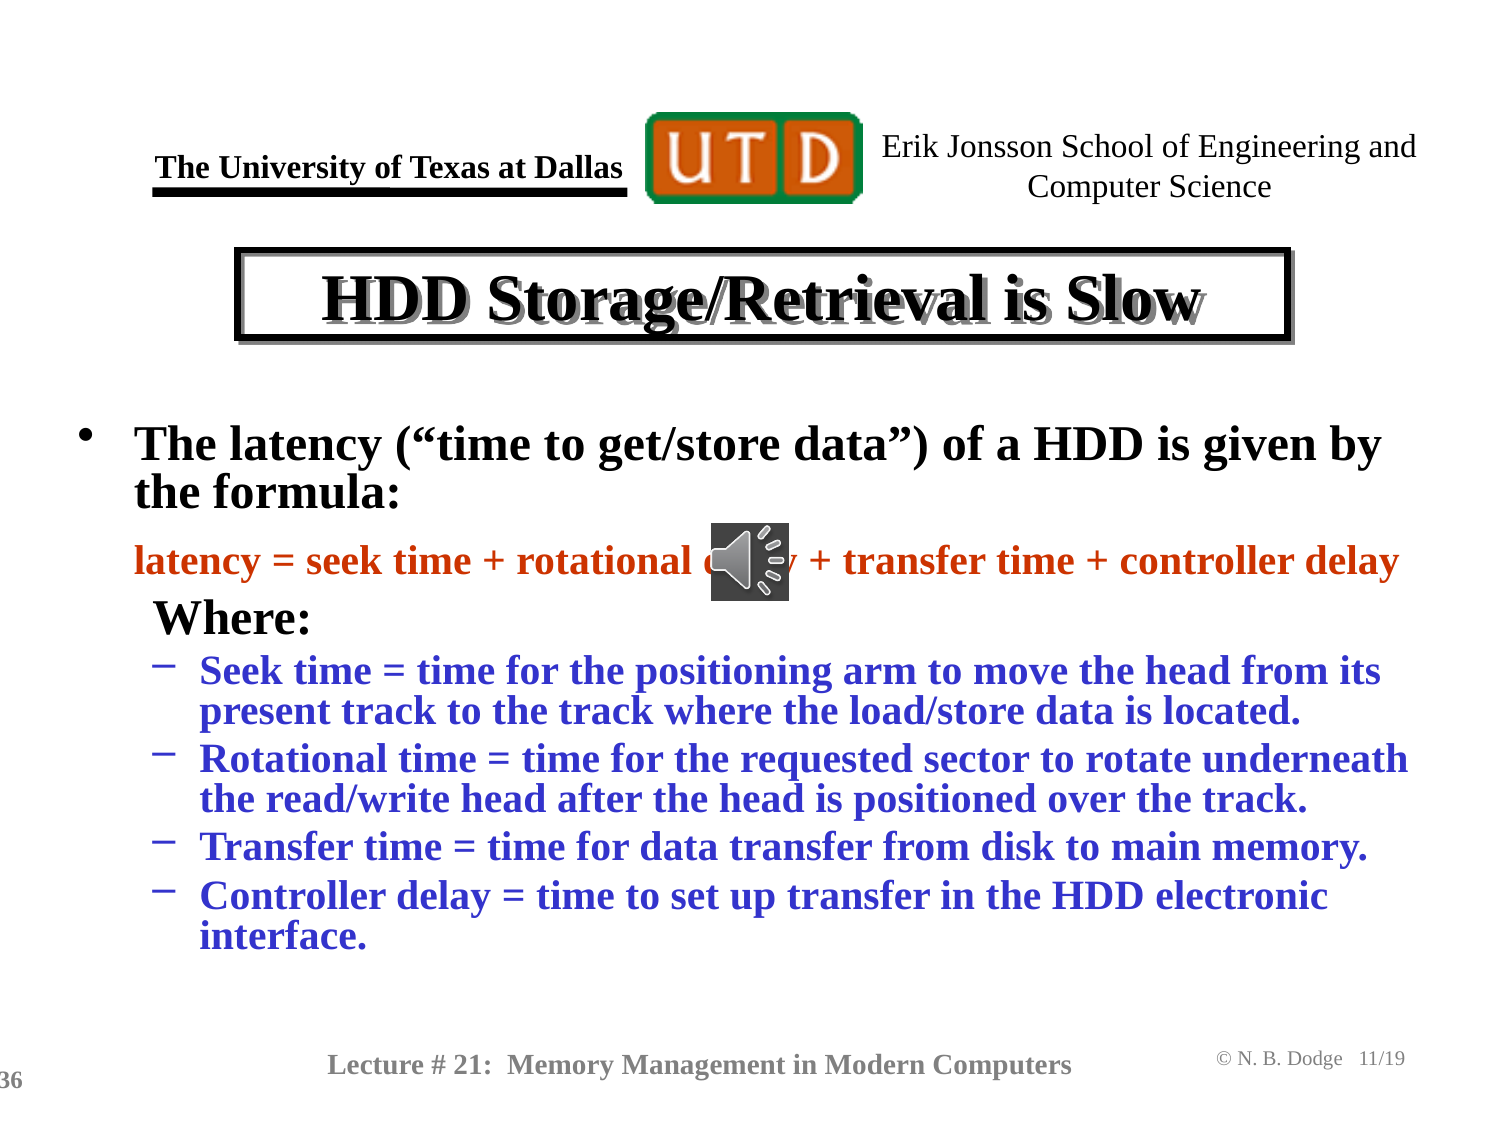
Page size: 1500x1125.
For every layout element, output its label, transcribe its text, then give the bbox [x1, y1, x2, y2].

picture [645, 112, 863, 204]
list The latency (“time to get/store data”) of a HDD is given by the formula: latency = seek time + rotational delay + transfer time + controller delay Where: Seek time = time for the positioning arm to move the head from its present track to the track where the load/store data is located. Rotational time = time for the requested sector to rotate underneath the read/write head after the head is positioned over the track. Transfer time = time for data transfer from disk to main memory. Controller delay = time to set up transfer in the HDD electronic interface. [62, 374, 1438, 1013]
picture [709, 522, 791, 603]
title HDD Storage/Retrieval is Slow [234, 247, 1291, 341]
footer Lecture # 21: Memory Management in Modern Computers [212, 1037, 1188, 1088]
